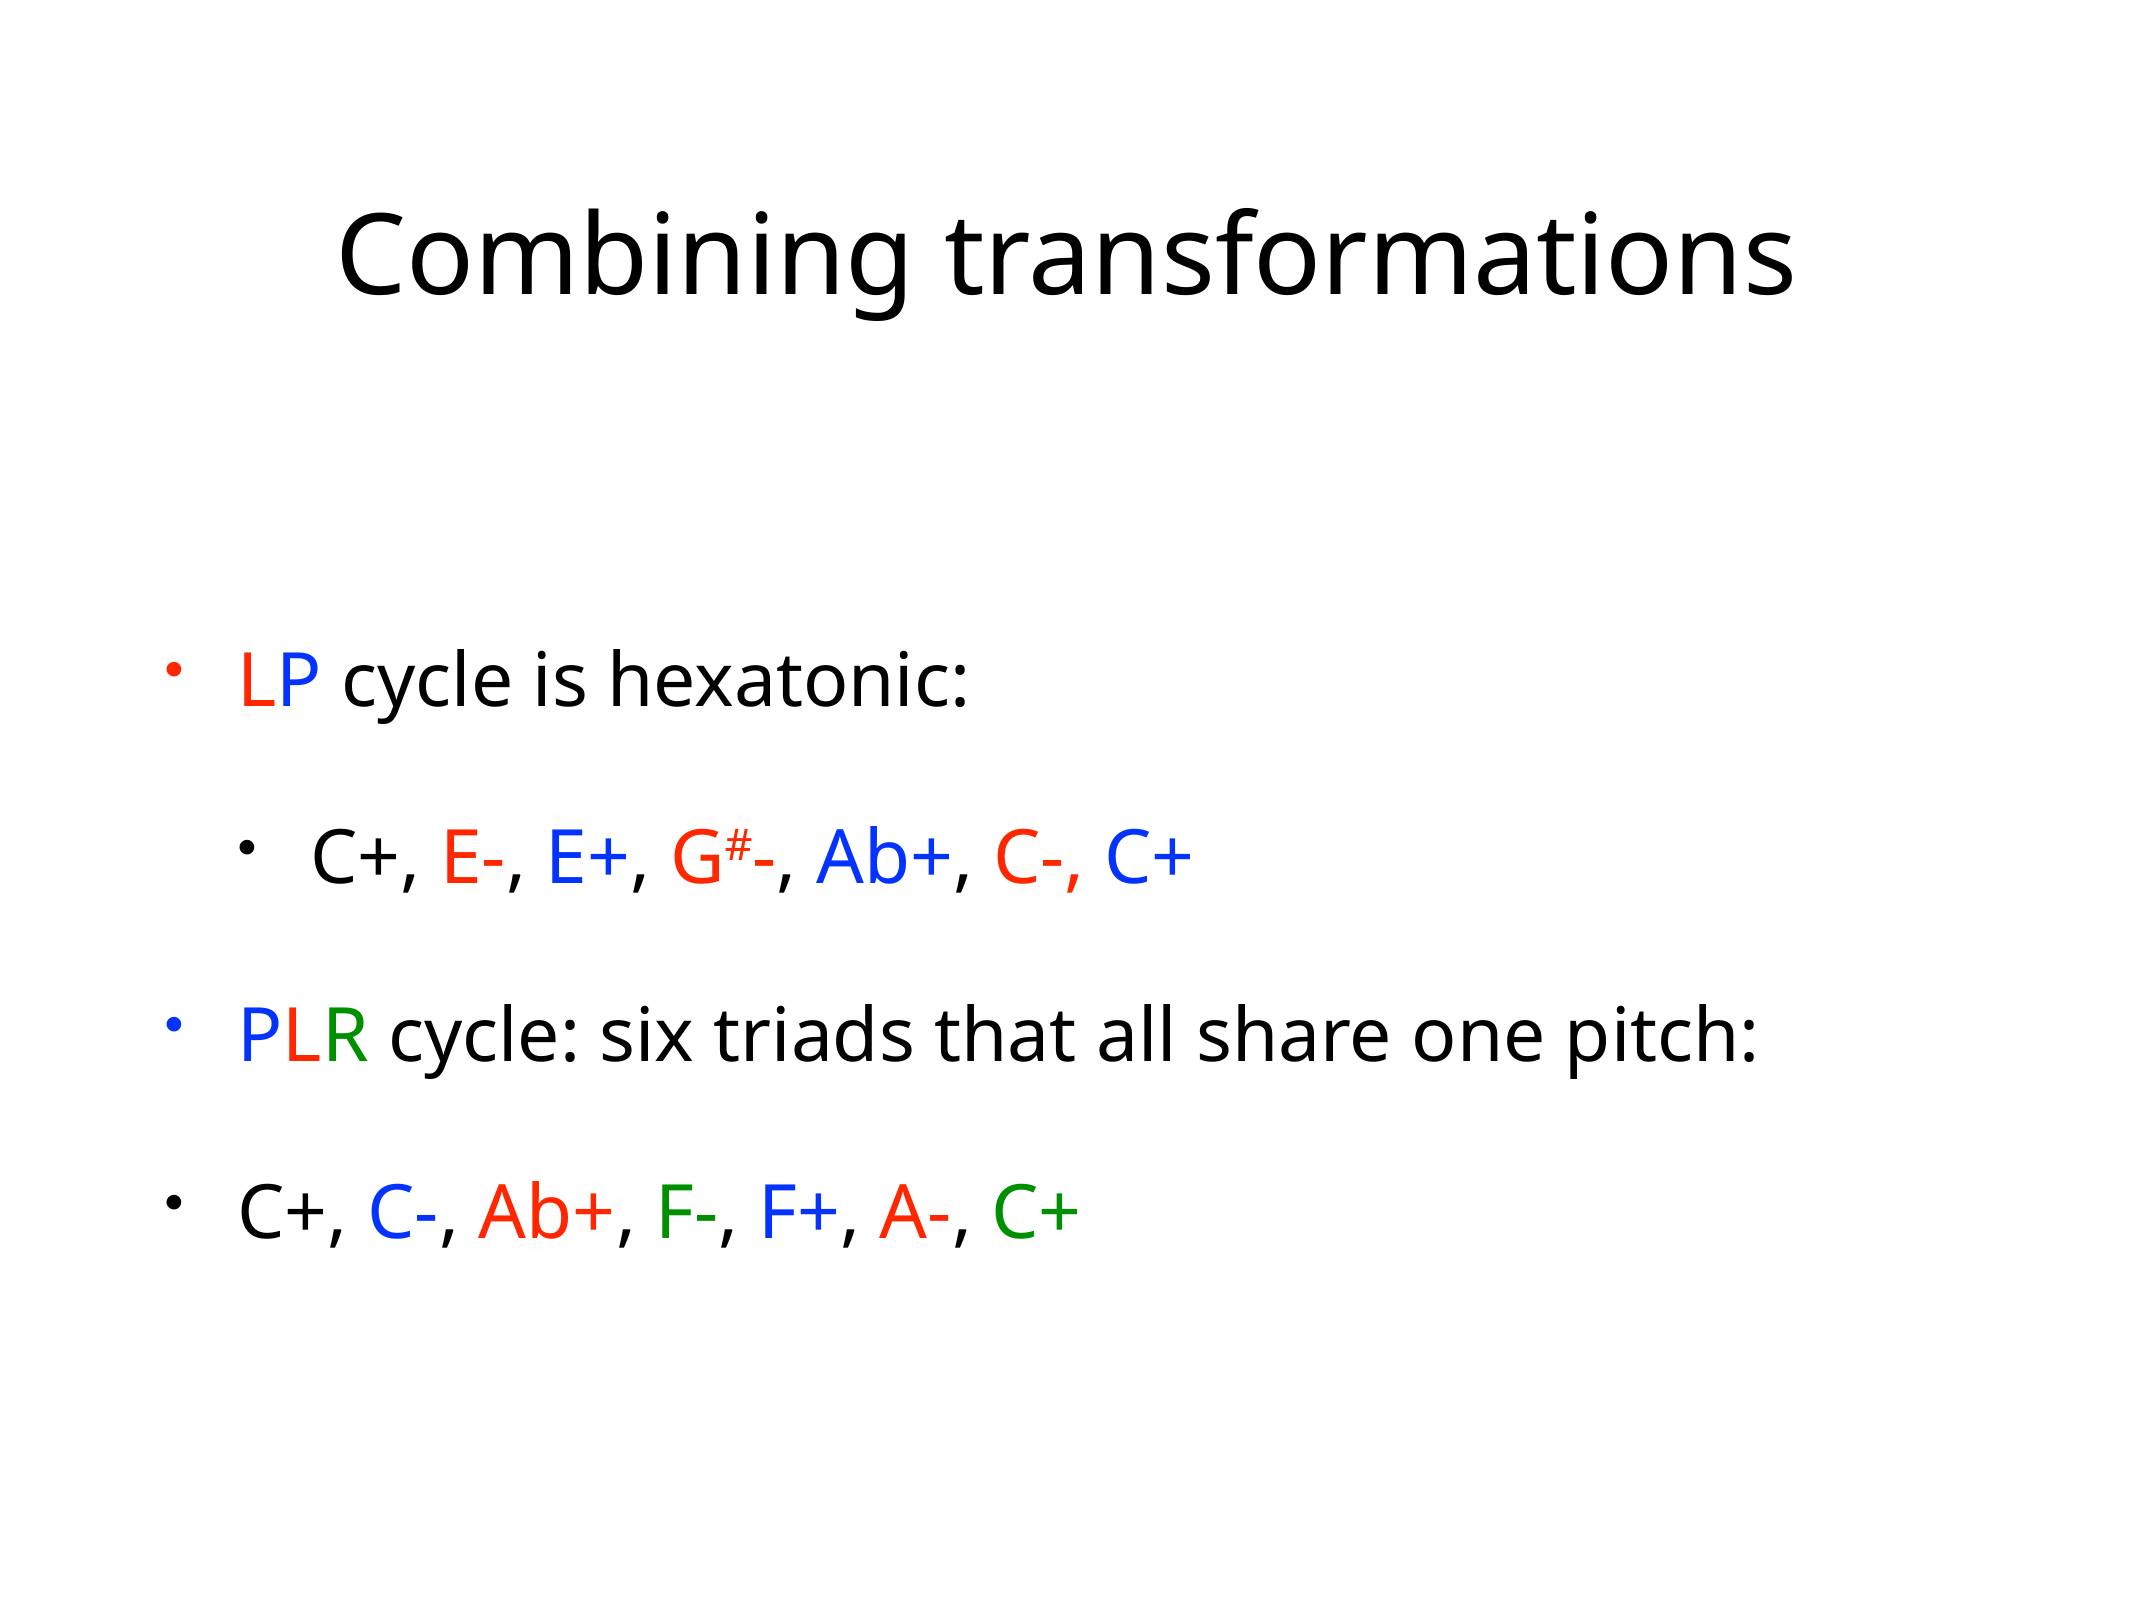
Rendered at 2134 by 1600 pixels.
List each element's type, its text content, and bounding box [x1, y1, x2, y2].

list LP cycle is hexatonic: C+, E-, E+, G#-, Ab+, C-, C+ PLR cycle: six triads that all share one pitch: C+, C-, Ab+, F-, F+, A-, C+ [155, 426, 1978, 1459]
title Combining transformations [155, 72, 1978, 426]
